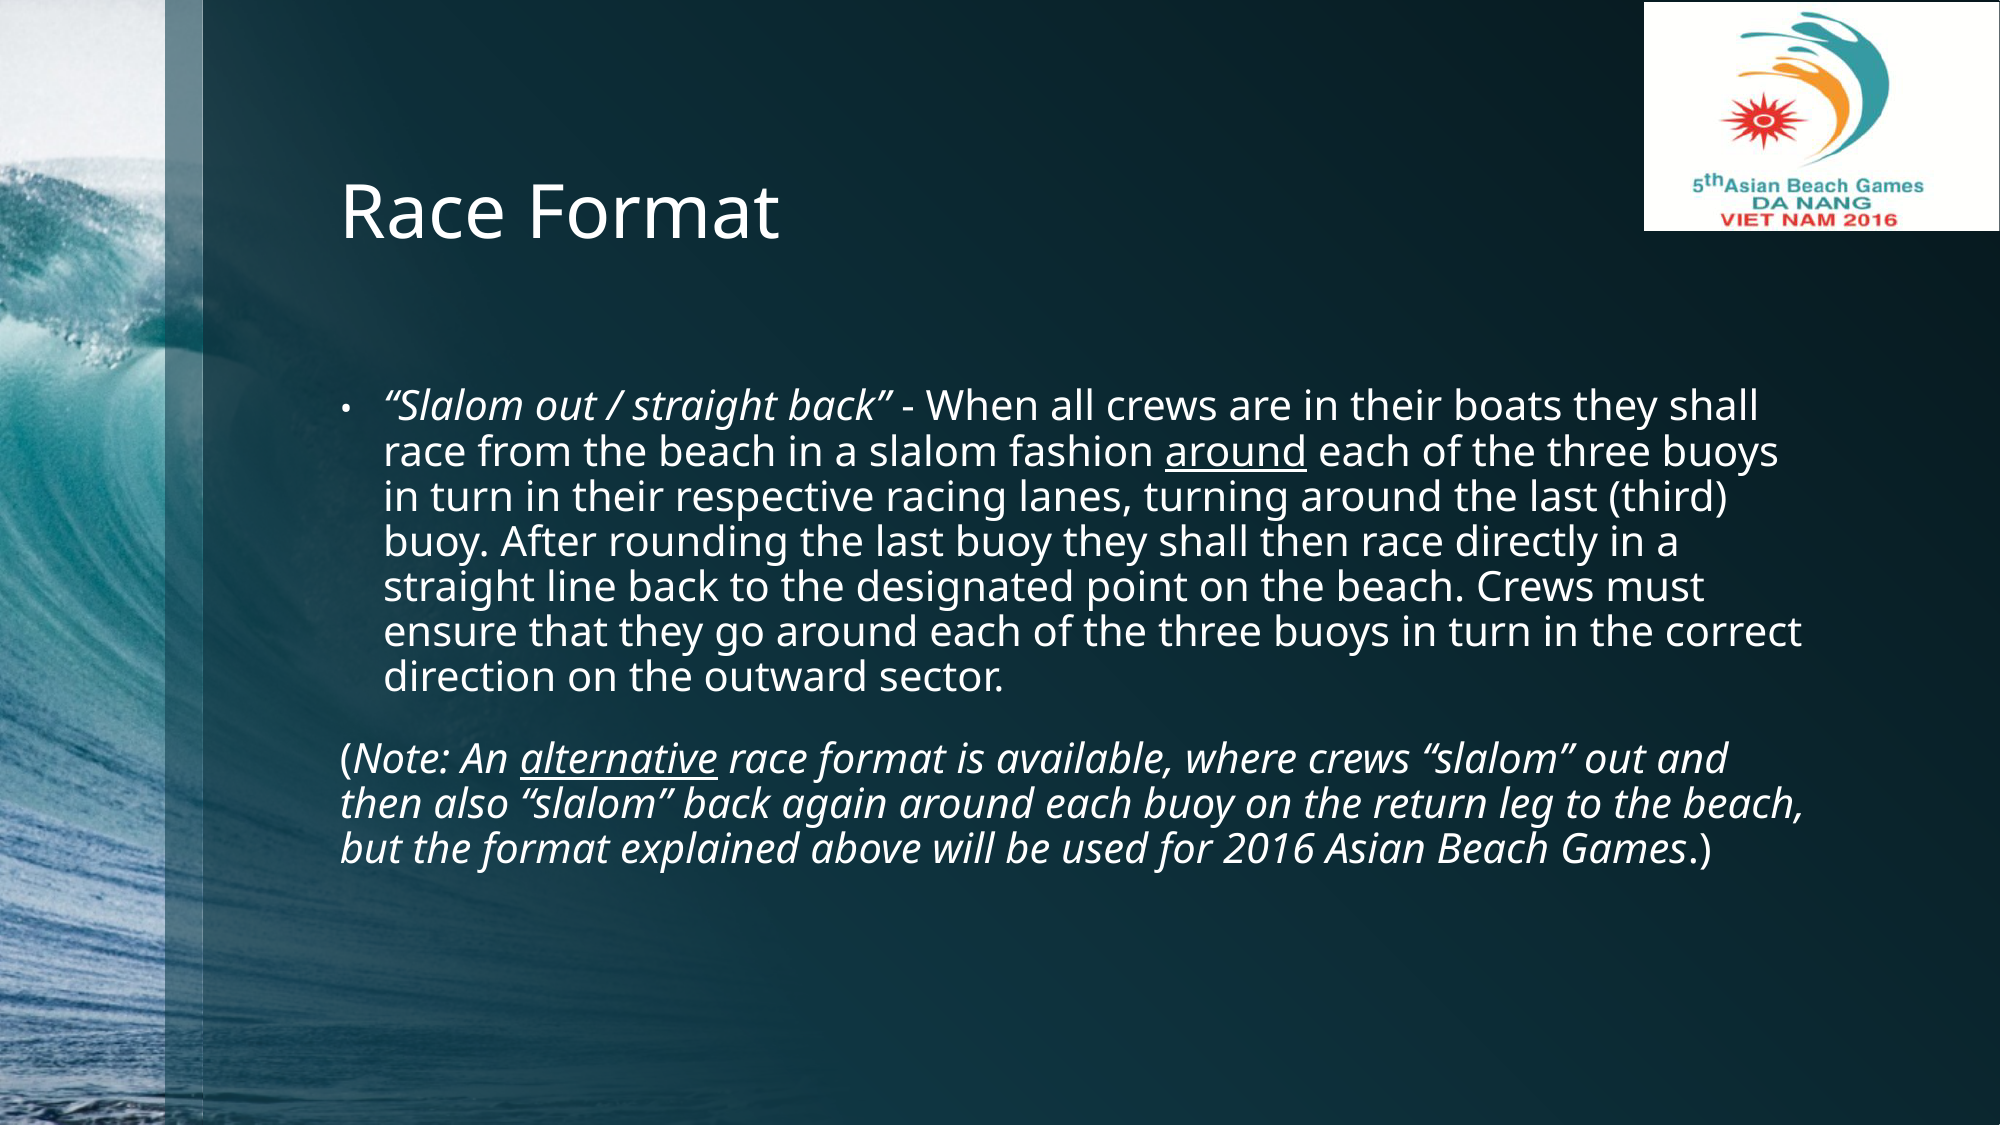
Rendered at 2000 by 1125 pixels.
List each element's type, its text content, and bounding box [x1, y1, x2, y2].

title Race Format [324, 62, 1825, 263]
picture [0, 0, 2000, 1125]
list • “Slalom out / straight back” - When all crews are in their boats they shall race from the beach in a slalom fashion around each of the three buoys in turn in their respective racing lanes, turning around the last (third) buoy. After rounding the last buoy they shall then race directly in a straight line back to the designated point on the beach. Crews must ensure that they go around each of the three buoys in turn in the correct direction on the outward sector. (Note: An alternative race format is available, where crews “slalom” out and then also “slalom” back again around each buoy on the return leg to the beach, but the format explained above will be used for 2016 Asian Beach Games.) [324, 299, 1825, 1025]
